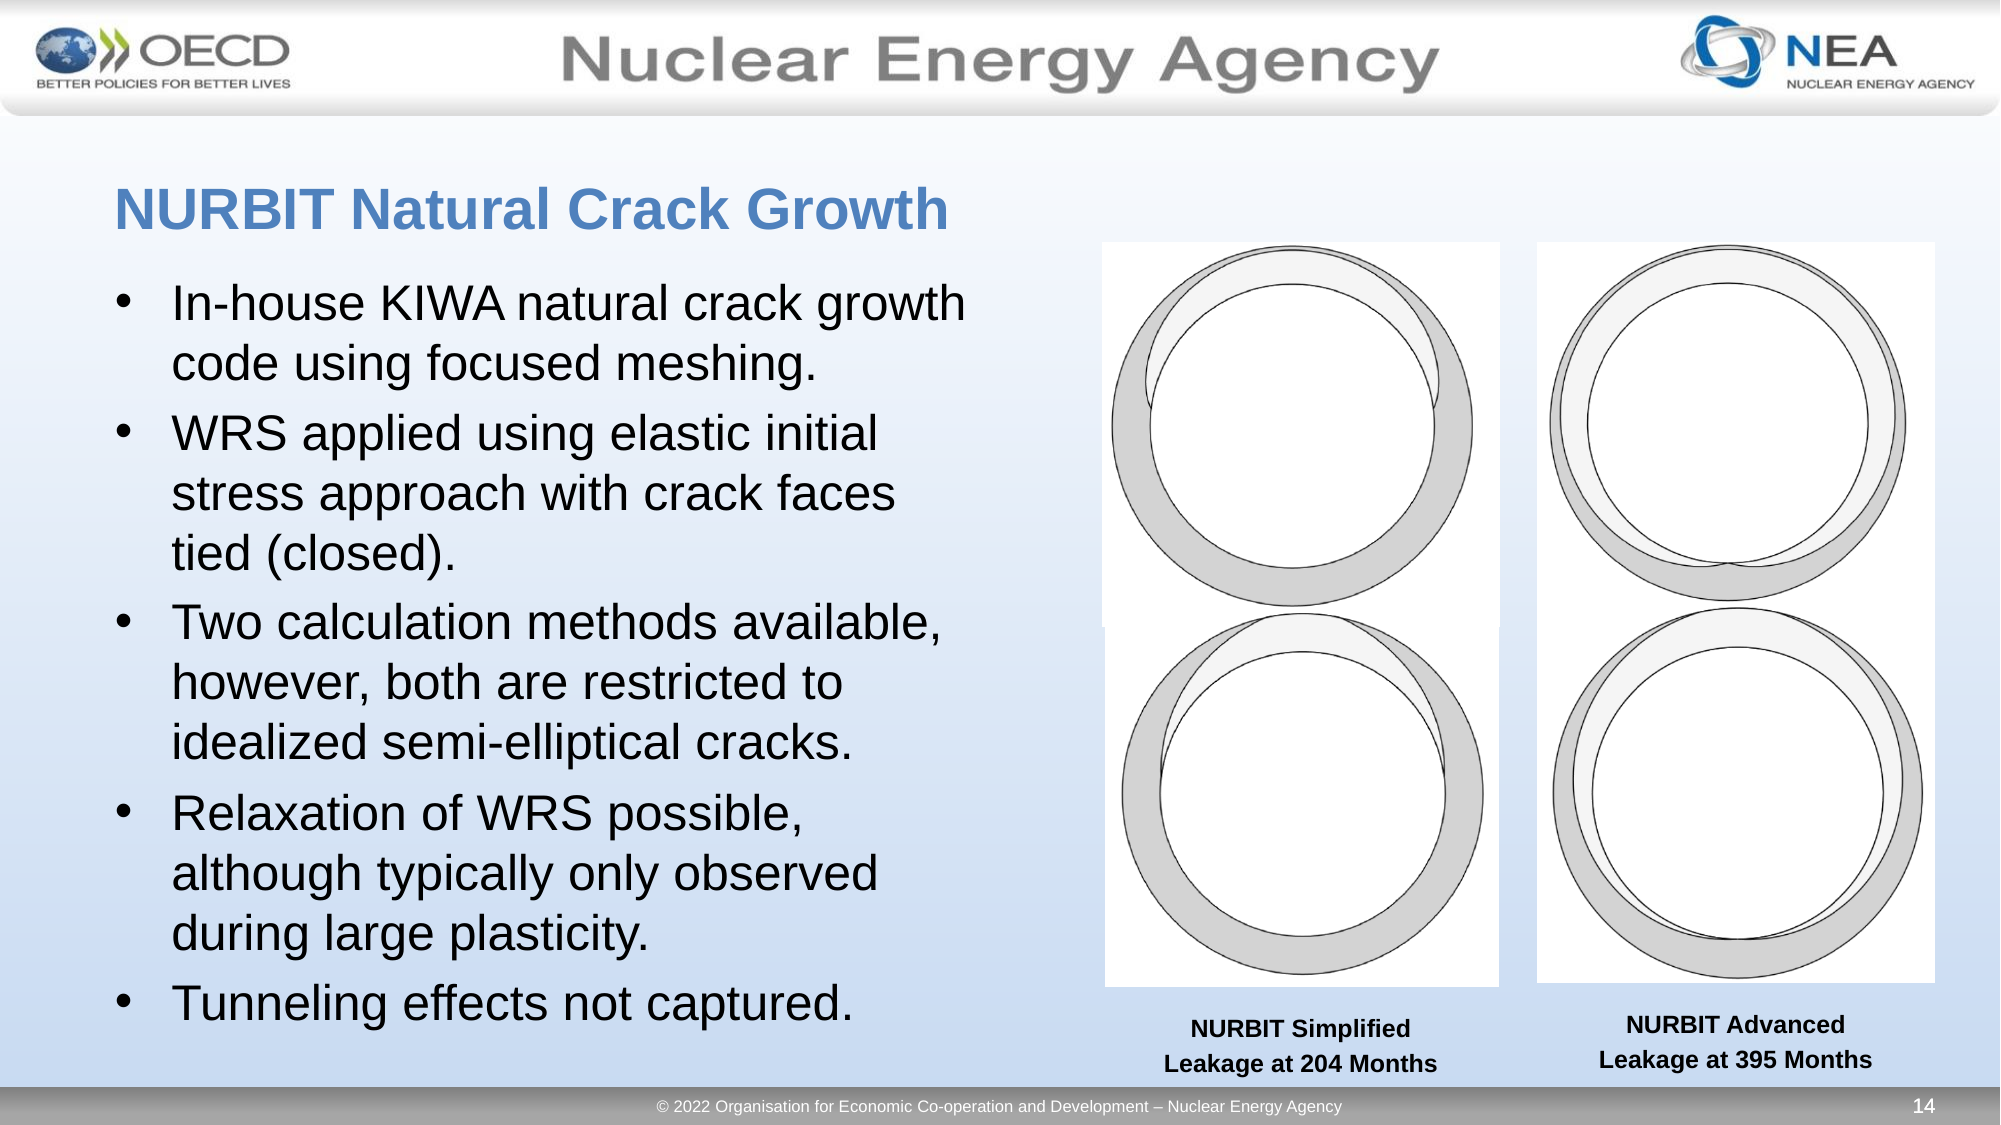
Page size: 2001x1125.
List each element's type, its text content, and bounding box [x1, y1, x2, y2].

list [1537, 241, 1935, 604]
picture [0, 0, 2000, 116]
picture [1102, 241, 1500, 987]
text_box NURBIT Advanced Leakage at 395 Months [1537, 1001, 1935, 1082]
text_box NURBIT Simplified Leakage at 204 Months [1102, 1004, 1500, 1085]
title NURBIT Natural Crack Growth [99, 149, 1900, 263]
picture [1537, 604, 1935, 983]
list In-house KIWA natural crack growth code using focused meshing. WRS applied using elastic initial stress approach with crack faces tied (closed). Two calculation methods available, however, both are restricted to idealized semi-elliptical cracks. Relaxation of WRS possible, although typically only observed during large plasticity. Tunneling effects not captured. [99, 262, 984, 1005]
